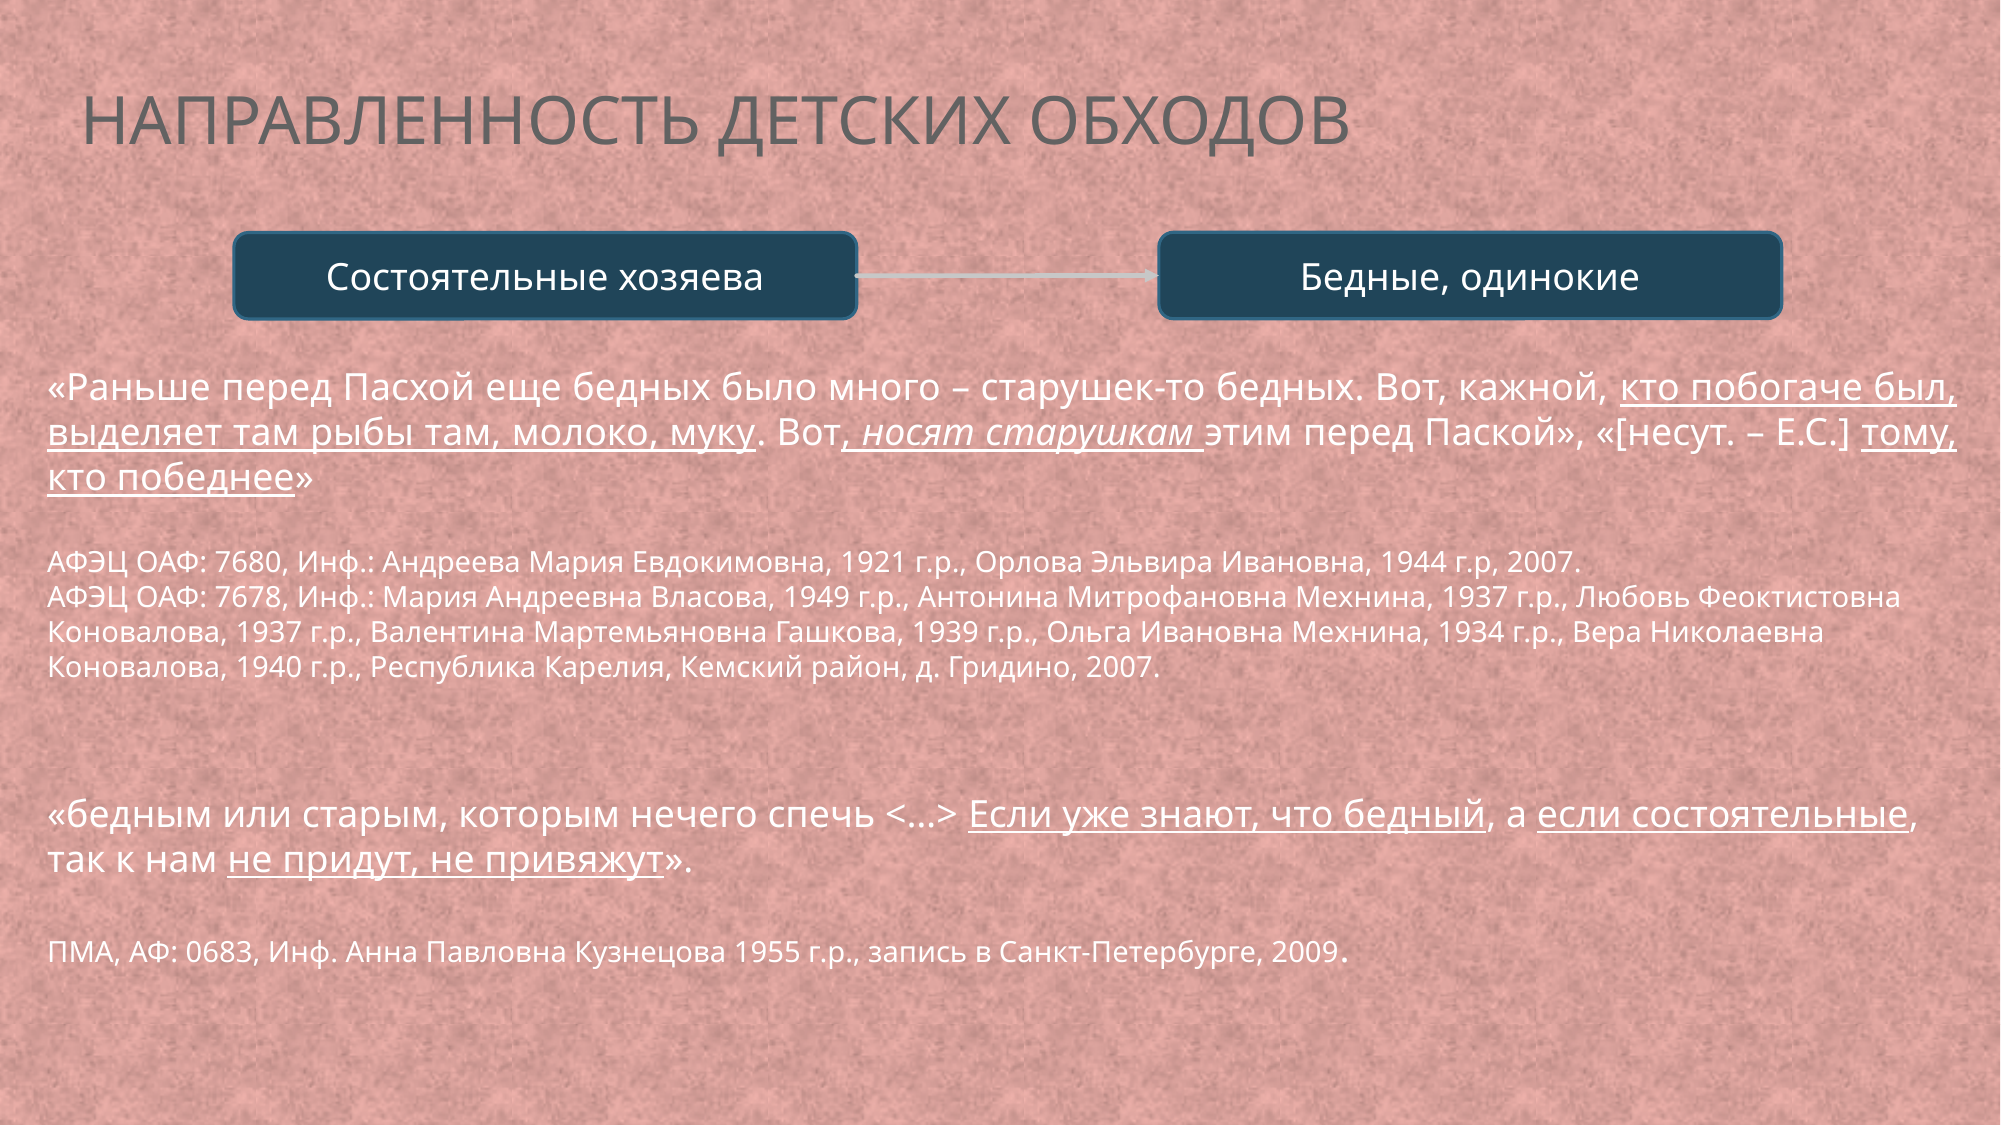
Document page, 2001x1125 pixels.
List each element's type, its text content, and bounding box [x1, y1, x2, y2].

text_box «Раньше перед Пасхой еще бедных было много – старушек-то бедных. Вот, кажной, кто побогаче был, выделяет там рыбы там, молоко, муку. Вот, носят старушкам этим перед Паской», «[несут. – Е.С.] тому, кто победнее» АФЭЦ ОАФ: 7680, Инф.: Андреева Мария Евдокимовна, 1921 г.р., Орлова Эльвира Ивановна, 1944 г.р, 2007. АФЭЦ ОАФ: 7678, Инф.: Мария Андреевна Власова, 1949 г.р., Антонина Митрофановна Мехнина, 1937 г.р., Любовь Феоктистовна Коновалова, 1937 г.р., Валентина Мартемьяновна Гашкова, 1939 г.р., Ольга Ивановна Мехнина, 1934 г.р., Вера Николаевна Коновалова, 1940 г.р., Республика Карелия, Кемский район, д. Гридино, 2007. [32, 355, 1973, 736]
text_box Бедные, одинокие [1157, 230, 1784, 321]
text_box Состоятельные хозяева [232, 230, 859, 321]
text_box «бедным или старым, которым нечего спечь <…> Если уже знают, что бедный, а если состоятельные, так к нам не придут, не привяжут». ПМА, АФ: 0683, Инф. Анна Павловна Кузнецова 1955 г.р., запись в Санкт-Петербурге, 2009. [32, 782, 2000, 1023]
title Направленность детских обходов [65, 32, 1691, 205]
